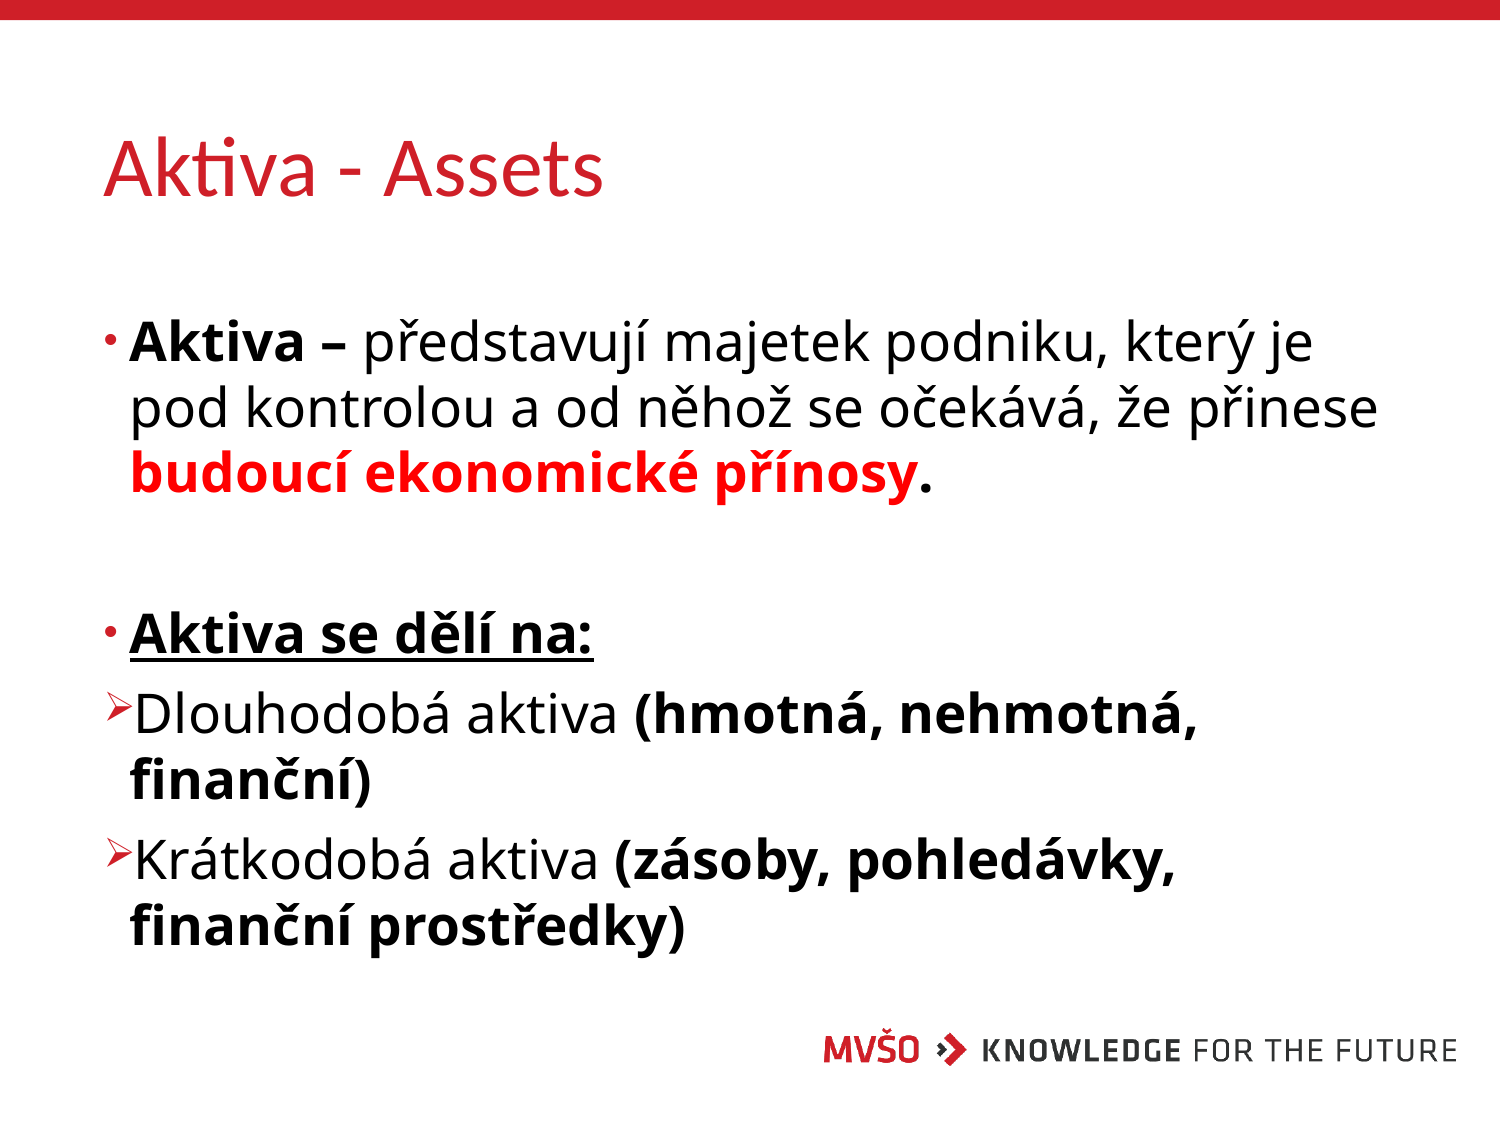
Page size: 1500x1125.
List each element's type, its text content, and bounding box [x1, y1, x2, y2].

title Aktiva - Assets [88, 59, 1412, 278]
picture [824, 1028, 1456, 1066]
list Aktiva – představují majetek podniku, který je pod kontrolou a od něhož se očekává, že přinese budoucí ekonomické přínosy. Aktiva se dělí na: Dlouhodobá aktiva (hmotná, nehmotná, finanční) Krátkodobá aktiva (zásoby, pohledávky, finanční prostředky) [88, 299, 1412, 969]
